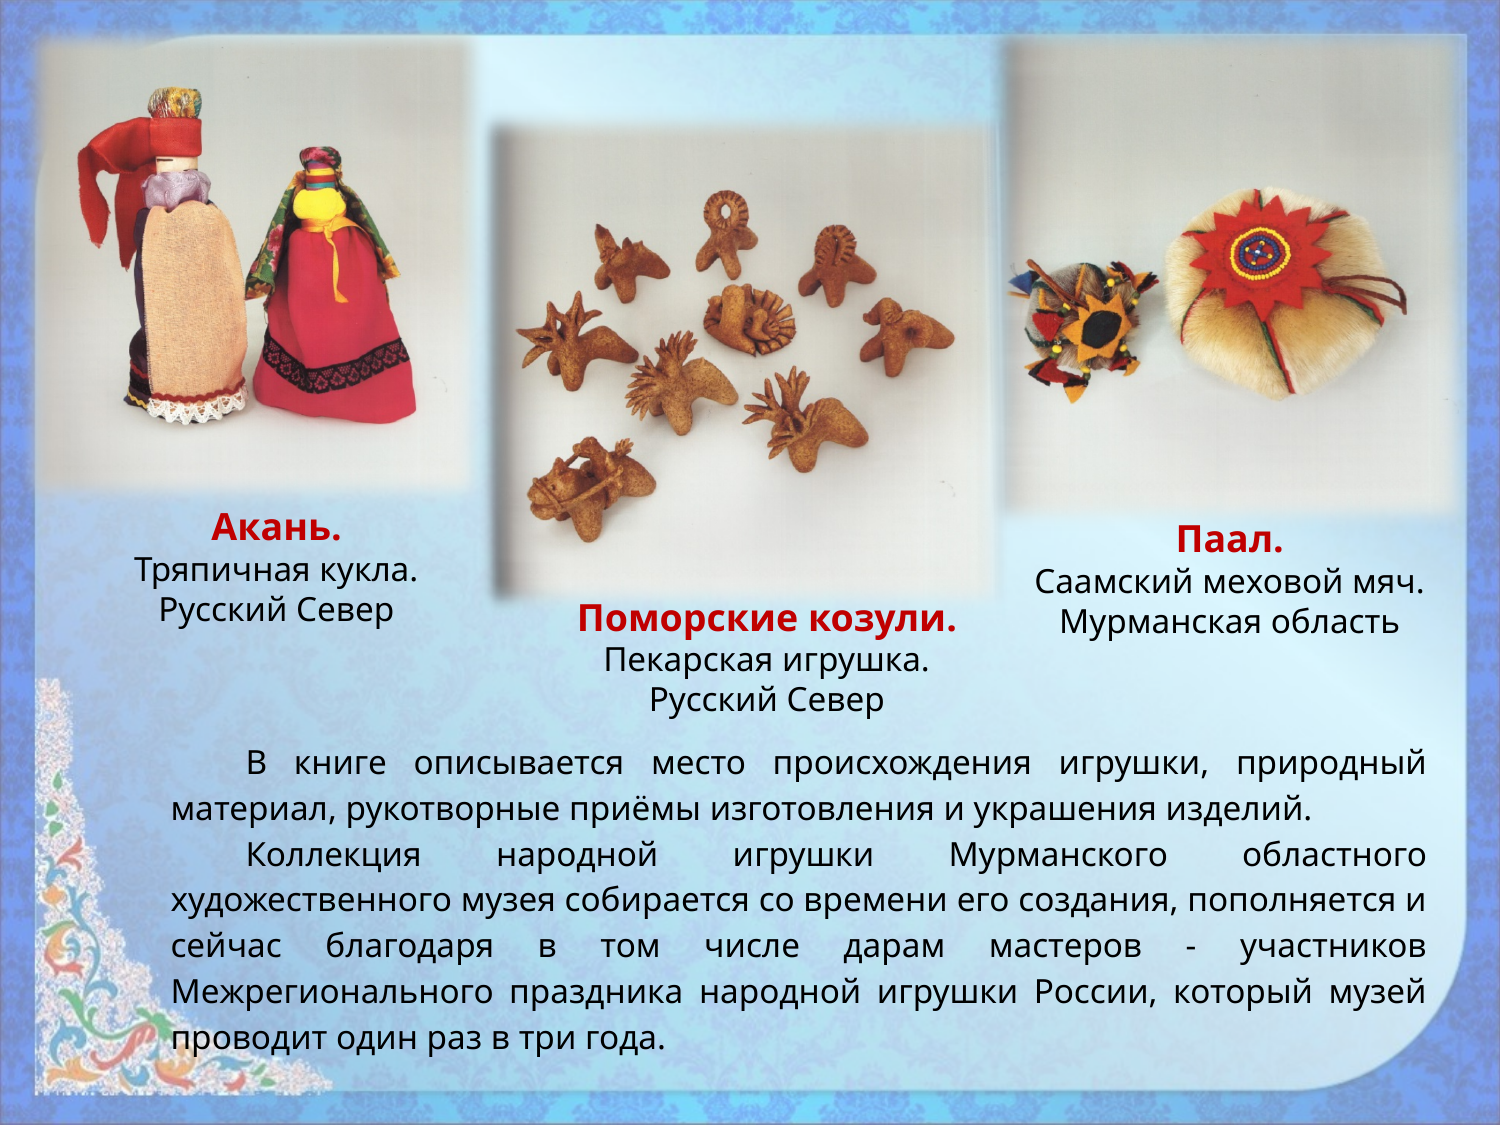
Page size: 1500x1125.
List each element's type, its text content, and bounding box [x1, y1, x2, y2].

text_box В книге описывается место происхождения игрушки, природный материал, рукотворные приёмы изготовления и украшения изделий. Коллекция народной игрушки Мурманского областного художественного музея собирается со времени его создания, пополняется и сейчас благодаря в том числе дарам мастеров - участников Межрегионального праздника народной игрушки России, который музей проводит один раз в три года. [155, 727, 1444, 1064]
text_box Акань. Тряпичная кукла. Русский Север [87, 517, 466, 636]
text_box Поморские козули. Пекарская игрушка. Русский Север [555, 624, 979, 726]
picture [17, 18, 1474, 616]
text_box Паал. Саамский меховой мяч. Мурманская область [1018, 540, 1442, 648]
